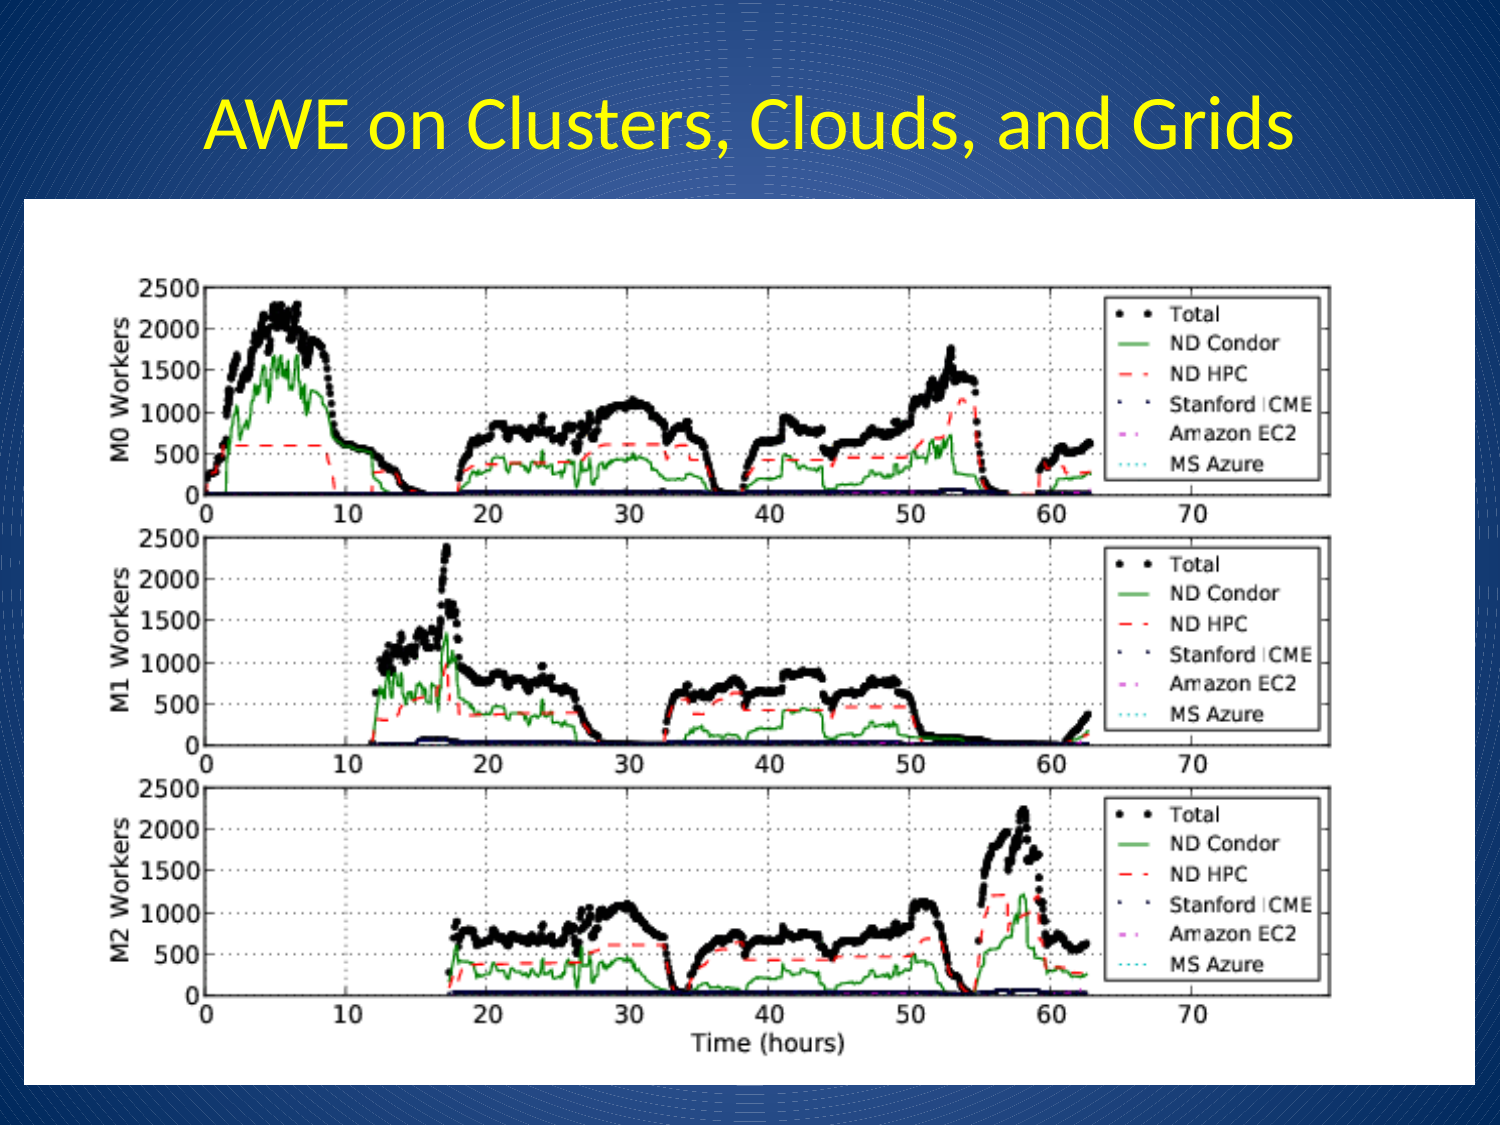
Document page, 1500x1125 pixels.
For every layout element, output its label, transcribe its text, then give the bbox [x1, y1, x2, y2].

text_box 28 [1074, 1094, 1425, 1103]
title AWE on Clusters, Clouds, and Grids [74, 24, 1426, 198]
picture [24, 199, 1476, 1086]
